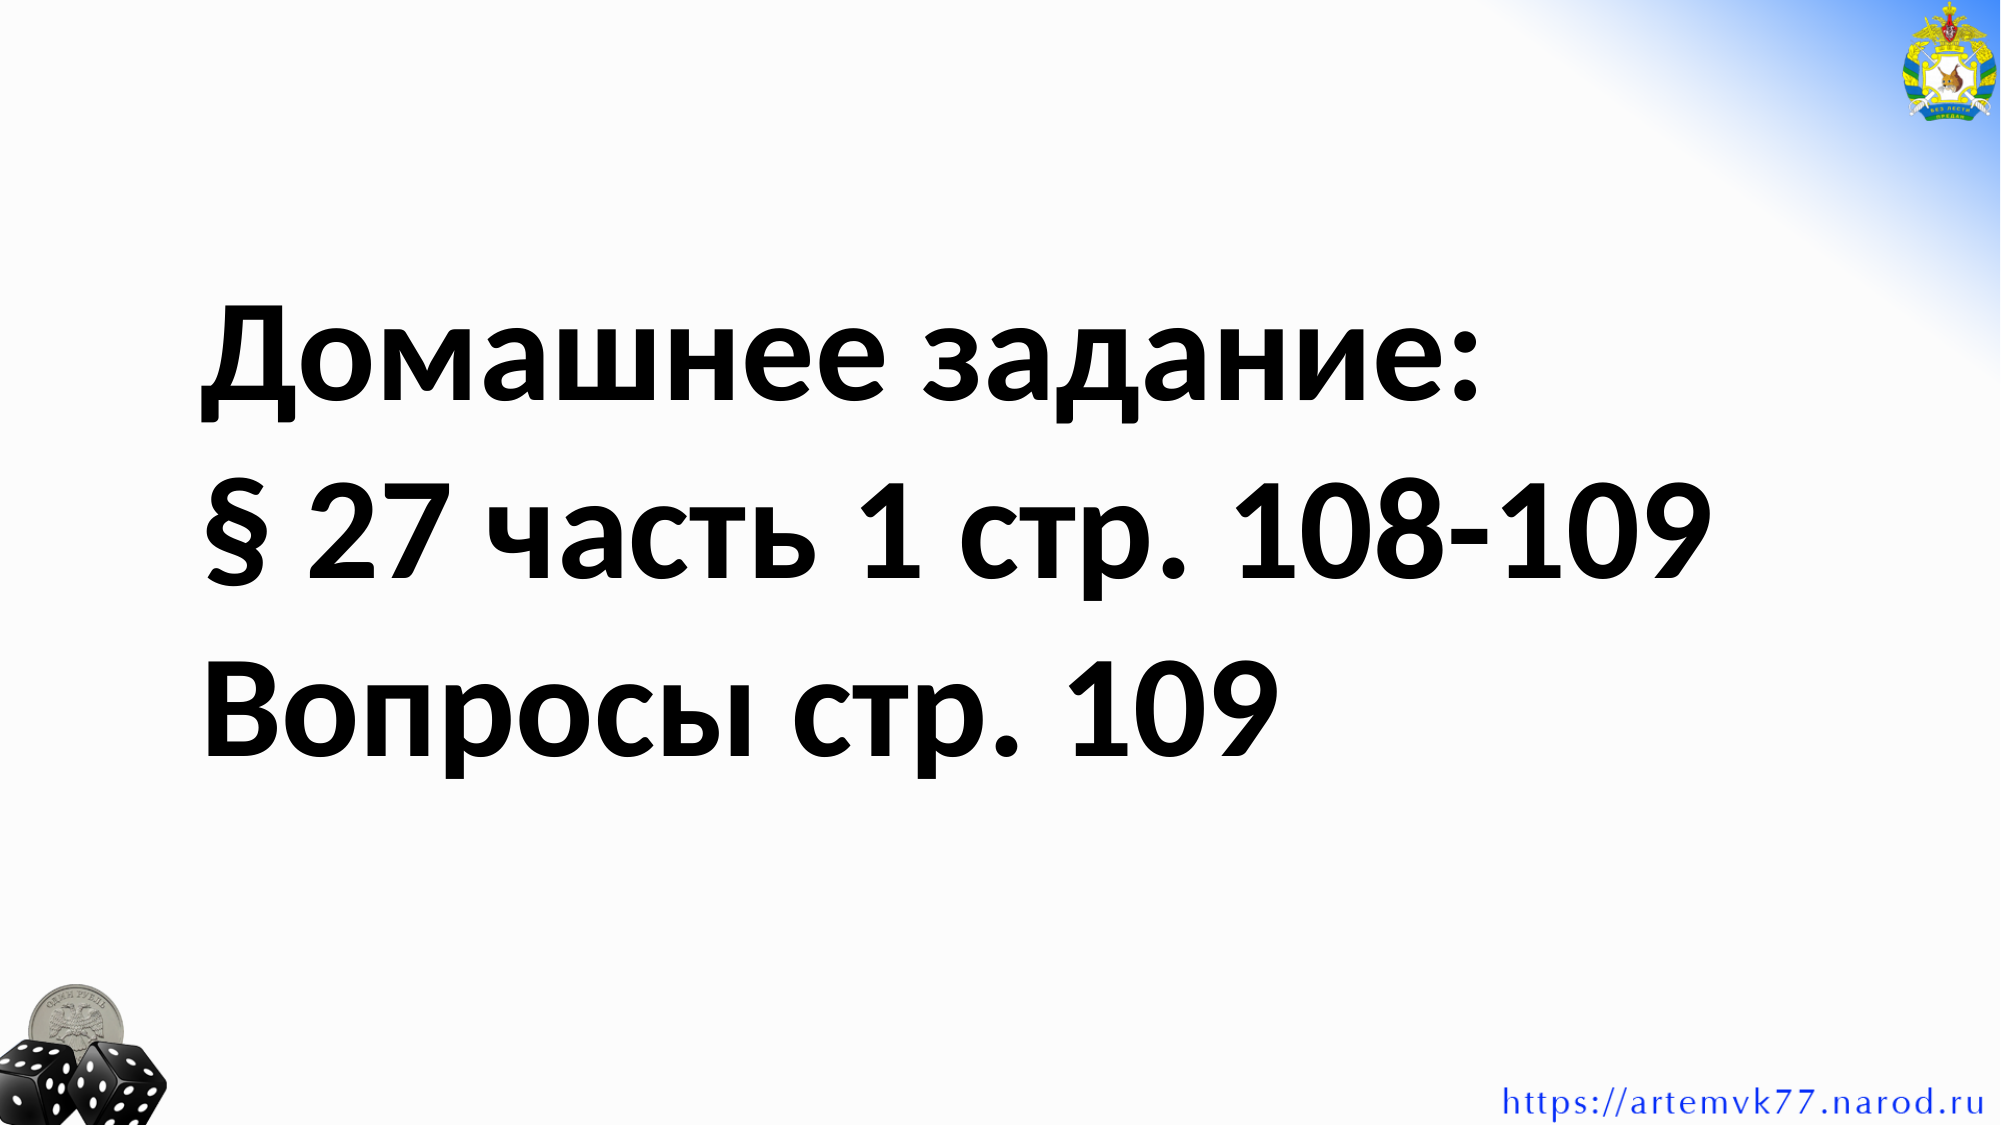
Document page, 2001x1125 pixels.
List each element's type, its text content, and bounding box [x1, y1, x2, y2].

picture [0, 0, 2001, 1125]
list Домашнее задание: § 27 часть 1 стр. 108-109 Вопросы стр. 109 [184, 267, 1745, 799]
